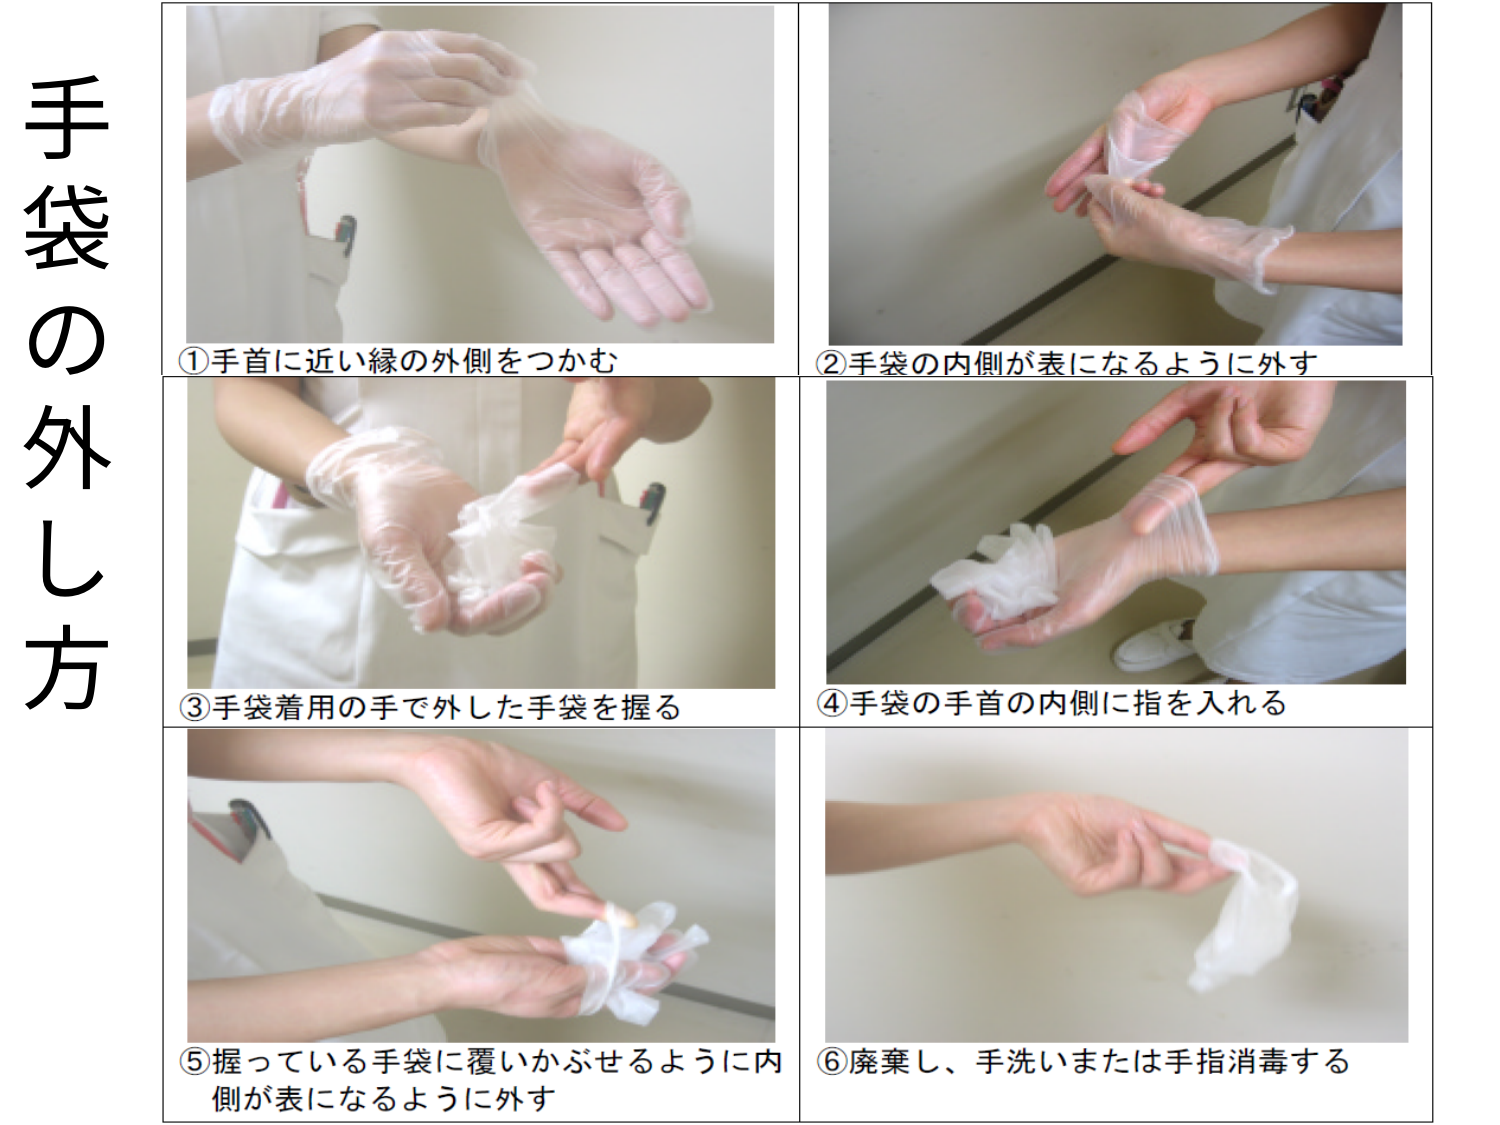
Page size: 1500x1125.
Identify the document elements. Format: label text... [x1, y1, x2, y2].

picture [159, 0, 1436, 1125]
title 手袋の外し方 [0, 42, 136, 740]
